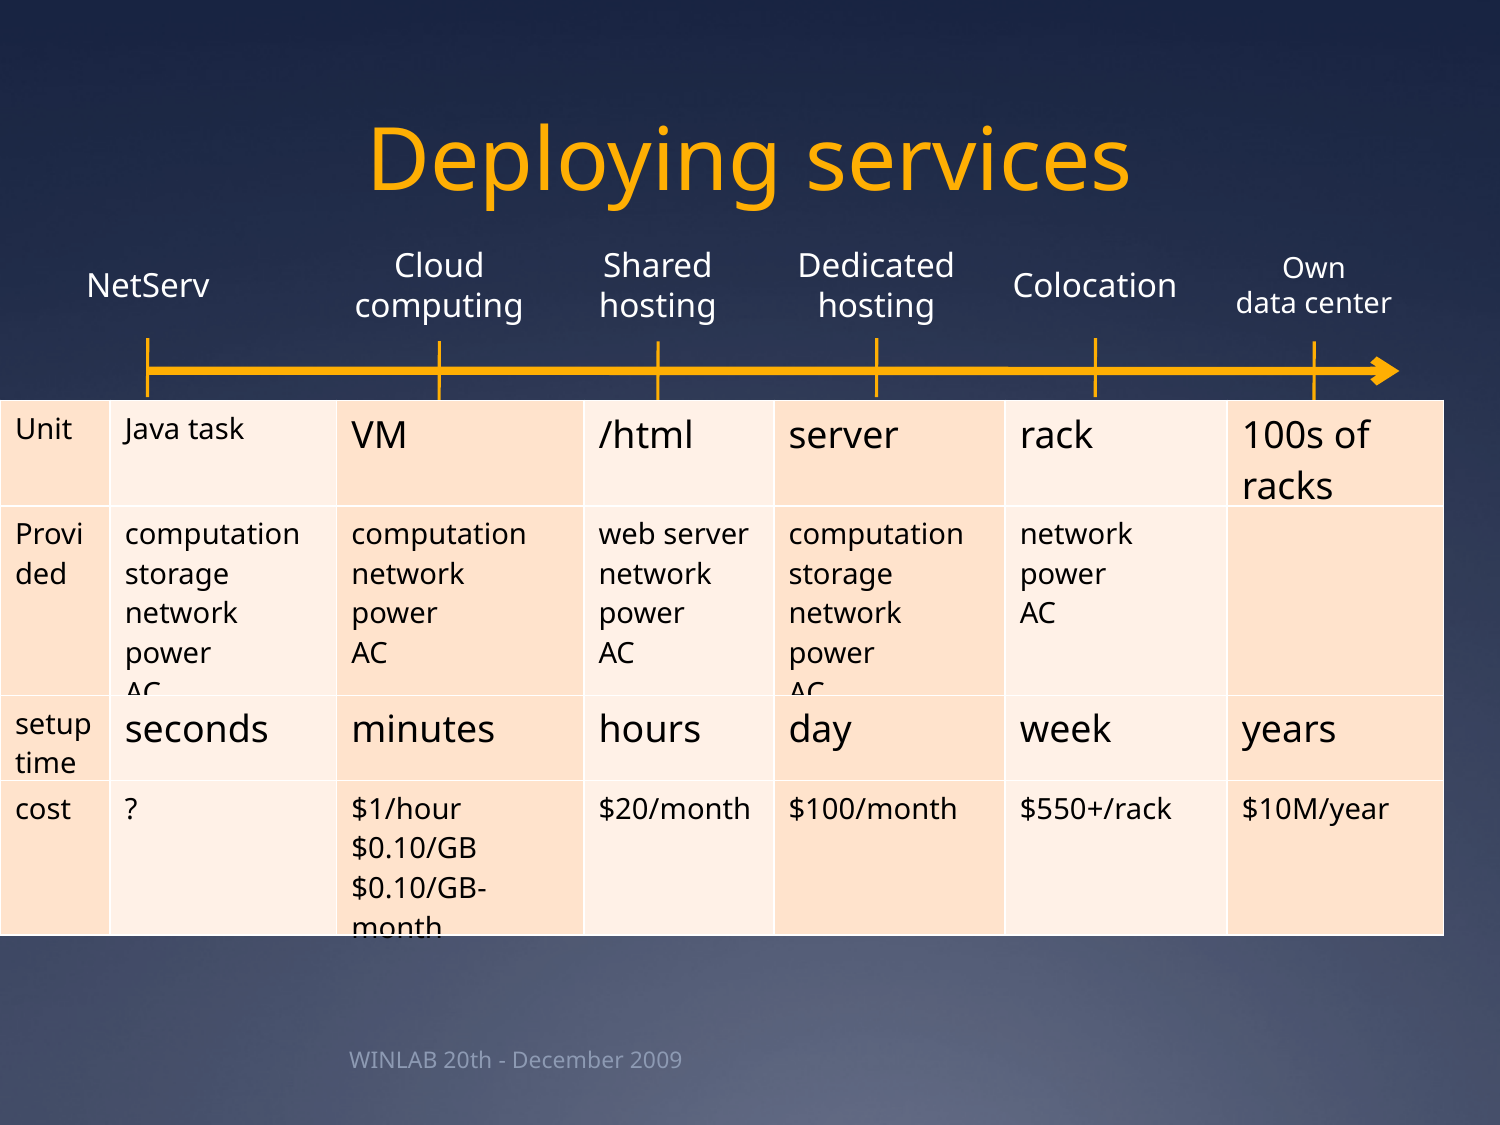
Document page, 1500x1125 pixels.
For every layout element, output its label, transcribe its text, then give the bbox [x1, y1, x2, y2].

table_cell minutes [337, 696, 583, 780]
table_cell $550+/rack [1006, 781, 1226, 934]
footer WINLAB 20th - December 2009 [334, 1029, 1260, 1090]
table_header rack [1006, 401, 1226, 505]
table_cell Provided [1, 507, 109, 695]
table_cell network power AC [1006, 507, 1226, 695]
text_box NetServ [71, 257, 225, 312]
text_box Own data center [1220, 242, 1407, 327]
table_header 100s of racks [1228, 401, 1443, 505]
table_cell seconds [111, 696, 336, 780]
table_cell web server network power AC [585, 507, 773, 695]
table_cell [1228, 507, 1443, 695]
text_box Colocation [997, 257, 1193, 312]
table_cell $100/month [775, 781, 1004, 934]
table_cell $10M/year [1228, 781, 1443, 934]
table_header VM [337, 401, 583, 505]
table_header Java task [111, 401, 336, 505]
table_header /html [585, 401, 773, 505]
table_cell computation storage network power AC [111, 507, 336, 695]
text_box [1283, 369, 1345, 373]
table_cell hours [585, 696, 773, 780]
table_cell $1/hour $0.10/GB $0.10/GB-month [337, 781, 583, 934]
table_cell $20/month [585, 781, 773, 934]
table_cell setup time [1, 696, 109, 780]
table_cell day [775, 696, 1004, 780]
title Deploying services [100, 95, 1400, 225]
table_cell cost [1, 781, 109, 934]
table_cell computation storage network power AC [775, 507, 1004, 695]
table_cell week [1006, 696, 1226, 780]
text_box Shared hosting [584, 237, 732, 332]
text_box Dedicated hosting [782, 237, 971, 332]
text_box Cloud computing [339, 237, 539, 332]
table_cell ? [111, 781, 336, 934]
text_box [627, 369, 689, 373]
table_header Unit [1, 401, 109, 505]
table_cell years [1228, 696, 1443, 780]
table_cell computation network power AC [337, 507, 583, 695]
table_header server [775, 401, 1004, 505]
